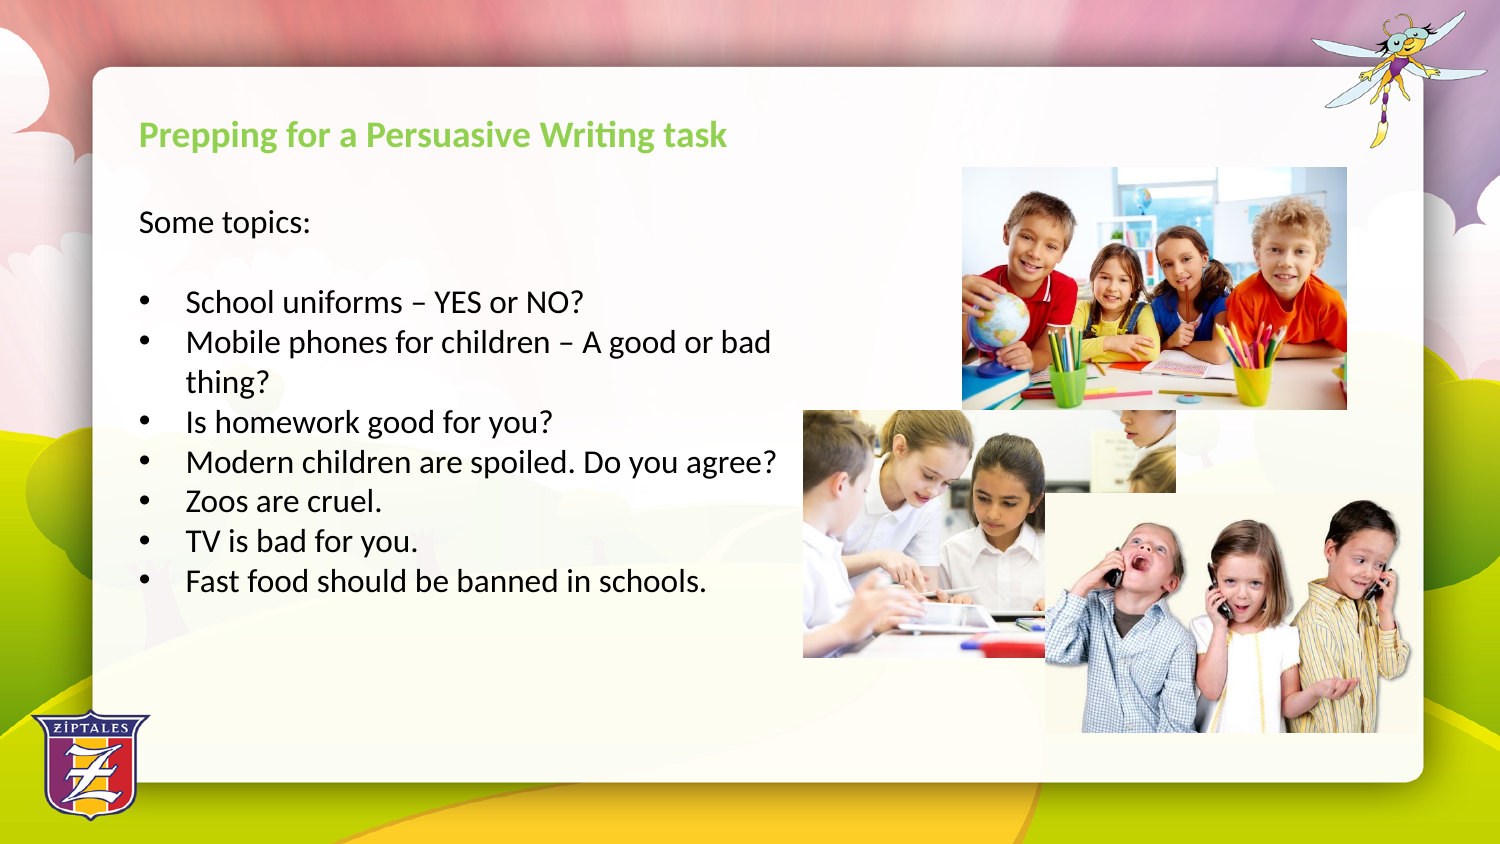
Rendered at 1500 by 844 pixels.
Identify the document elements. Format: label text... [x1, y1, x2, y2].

picture [0, 0, 1500, 844]
text_box Prepping for a Persuasive Writing task Some topics: School uniforms – YES or NO? Mobile phones for children – A good or bad thing? Is homework good for you? Modern children are spoiled. Do you agree? Zoos are cruel. TV is bad for you. Fast food should be banned in schools. [123, 102, 798, 607]
